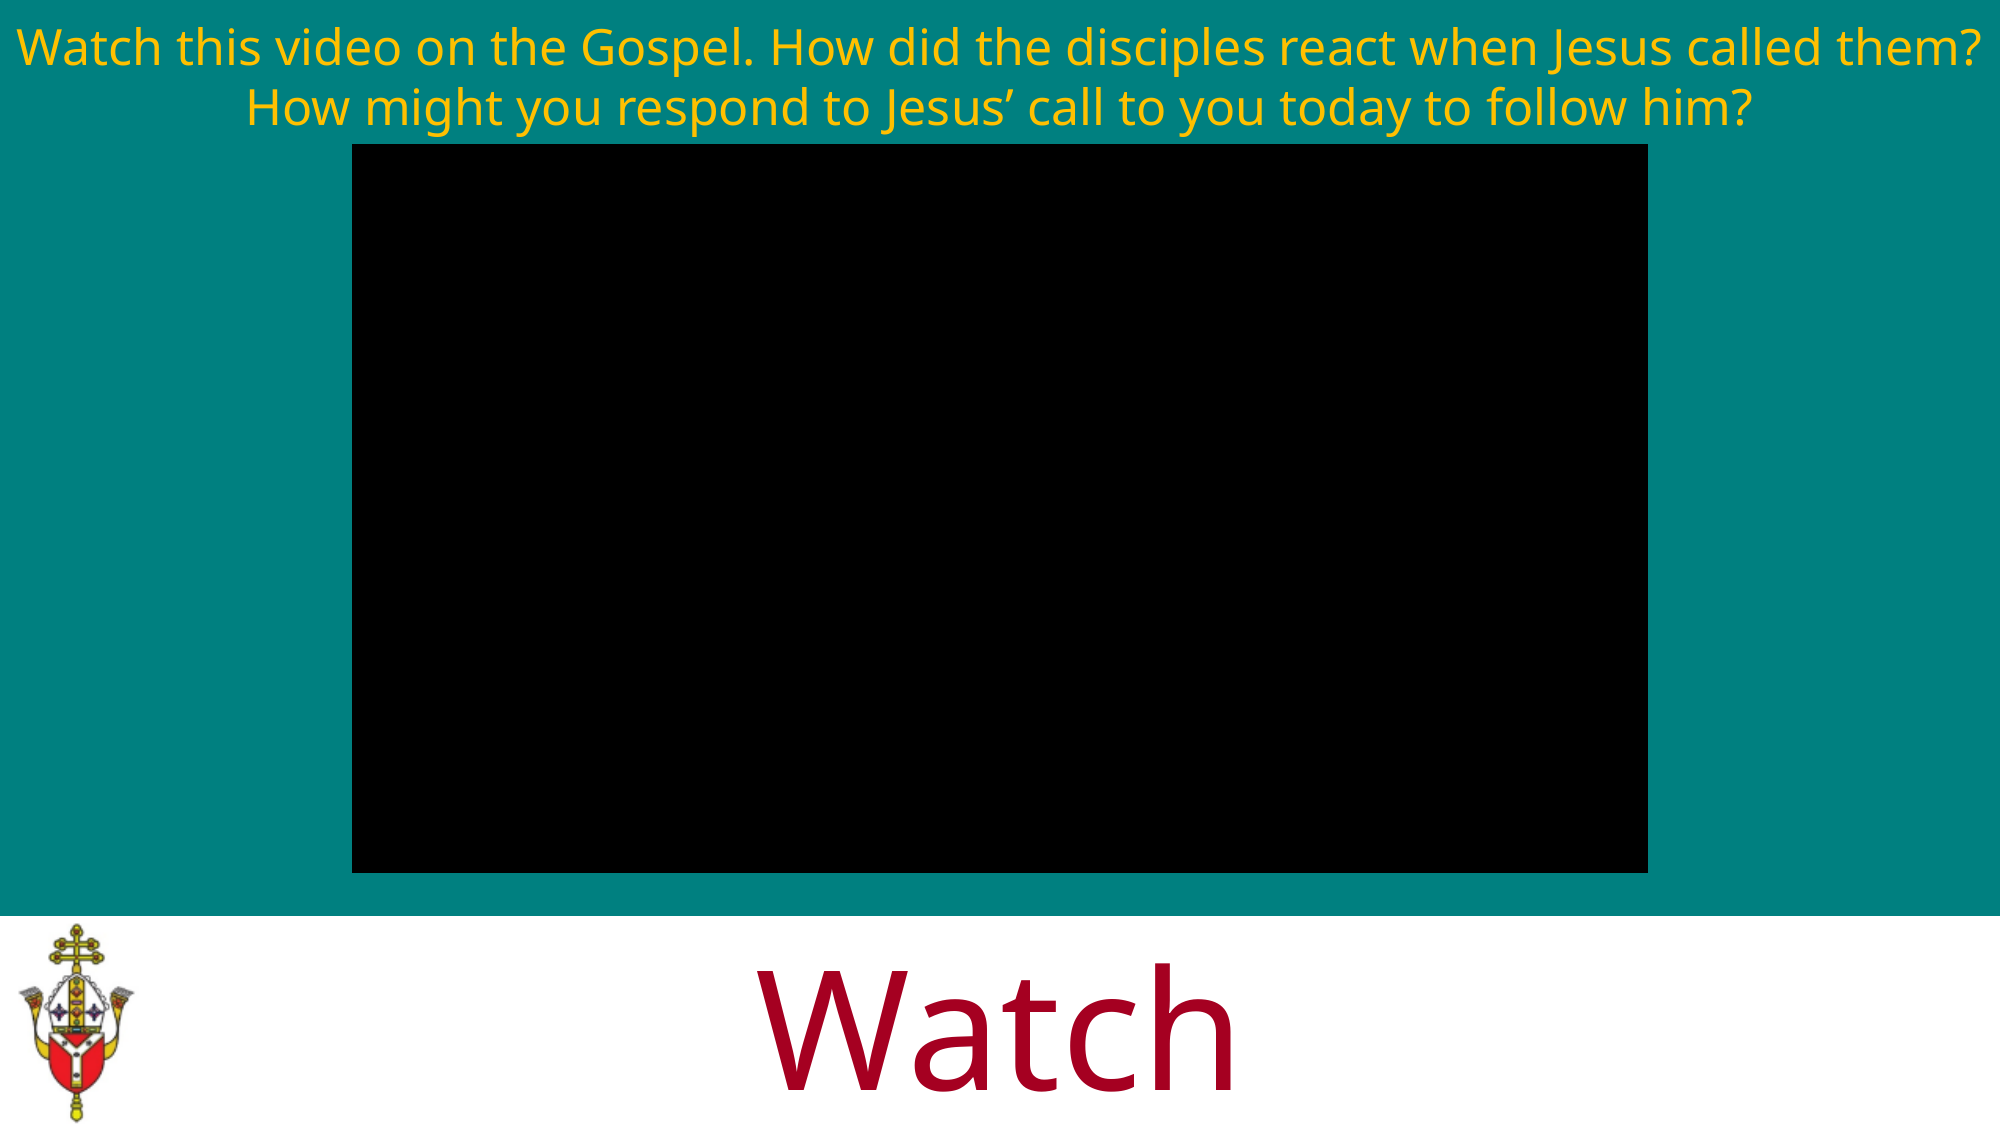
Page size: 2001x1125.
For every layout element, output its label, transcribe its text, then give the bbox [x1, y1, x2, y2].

picture [0, 916, 149, 1125]
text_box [351, 143, 1649, 873]
text_box Watch [149, 916, 2000, 1125]
text_box Watch this video on the Gospel. How did the disciples react when Jesus called them? How might you respond to Jesus’ call to you today to follow him? [0, 7, 2000, 143]
